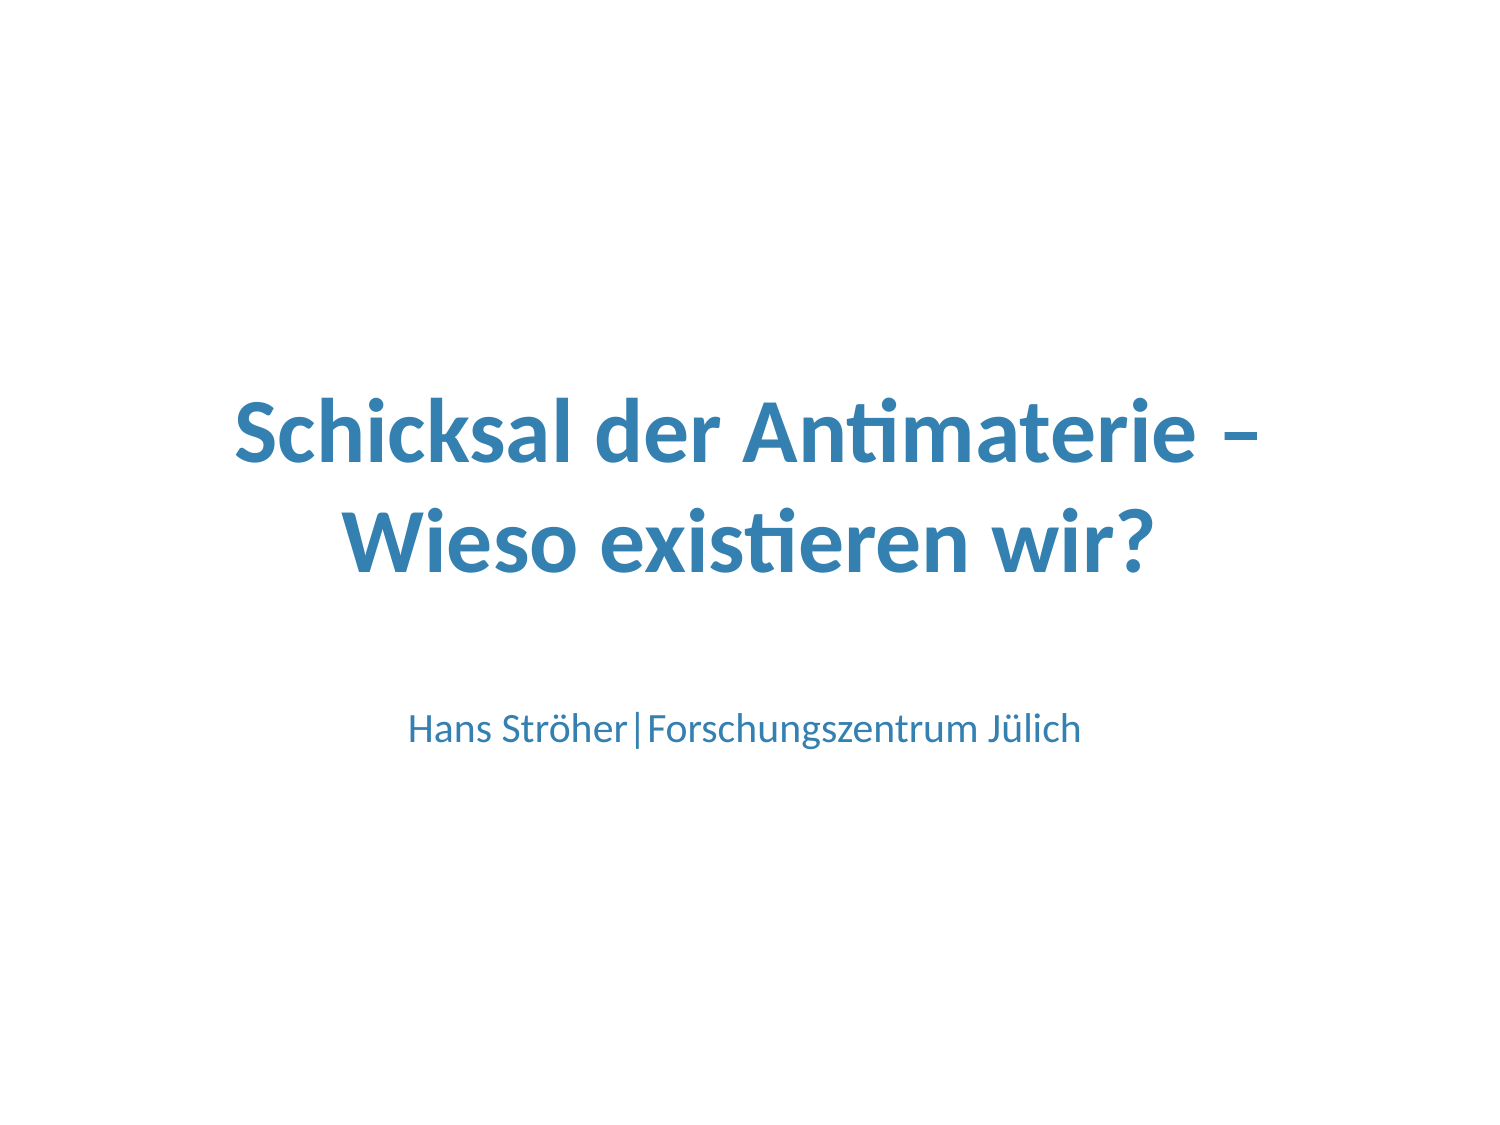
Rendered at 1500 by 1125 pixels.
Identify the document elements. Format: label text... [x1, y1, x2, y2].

text_box Schicksal der Antimaterie – Wieso existieren wir? Hans Ströher|Forschungszentrum Jülich [219, 363, 1281, 758]
